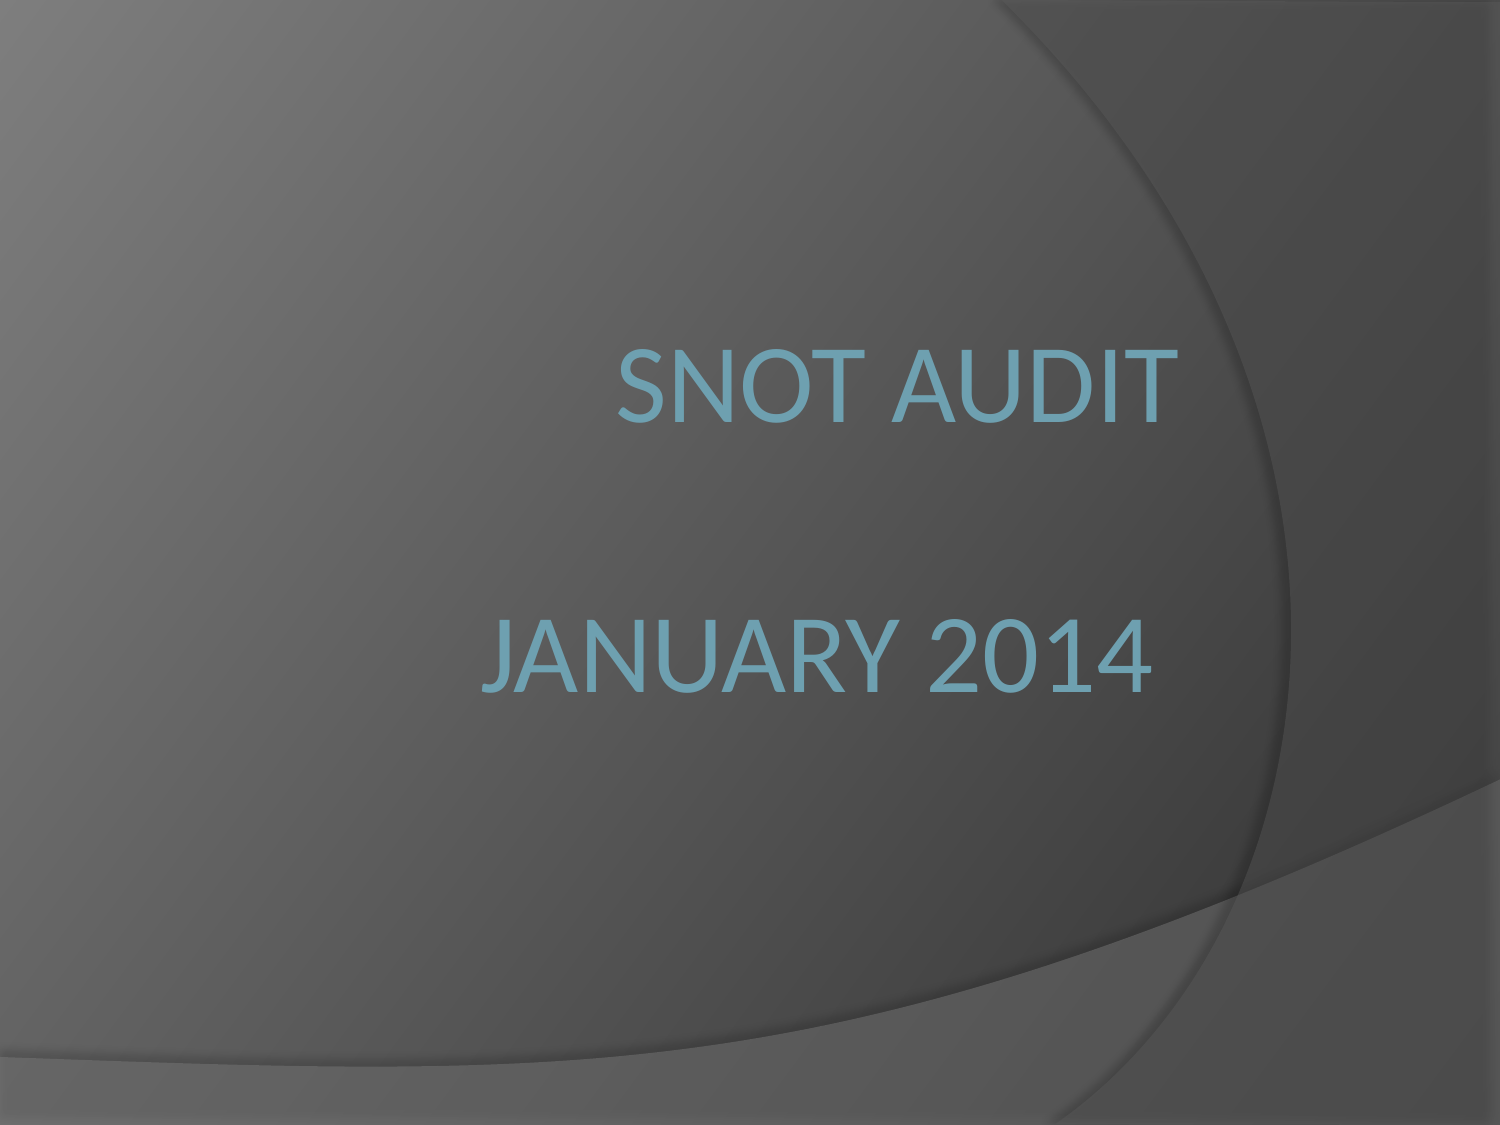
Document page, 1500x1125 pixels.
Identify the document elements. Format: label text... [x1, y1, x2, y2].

title SNOT Audit January 2014 [123, 302, 1188, 681]
